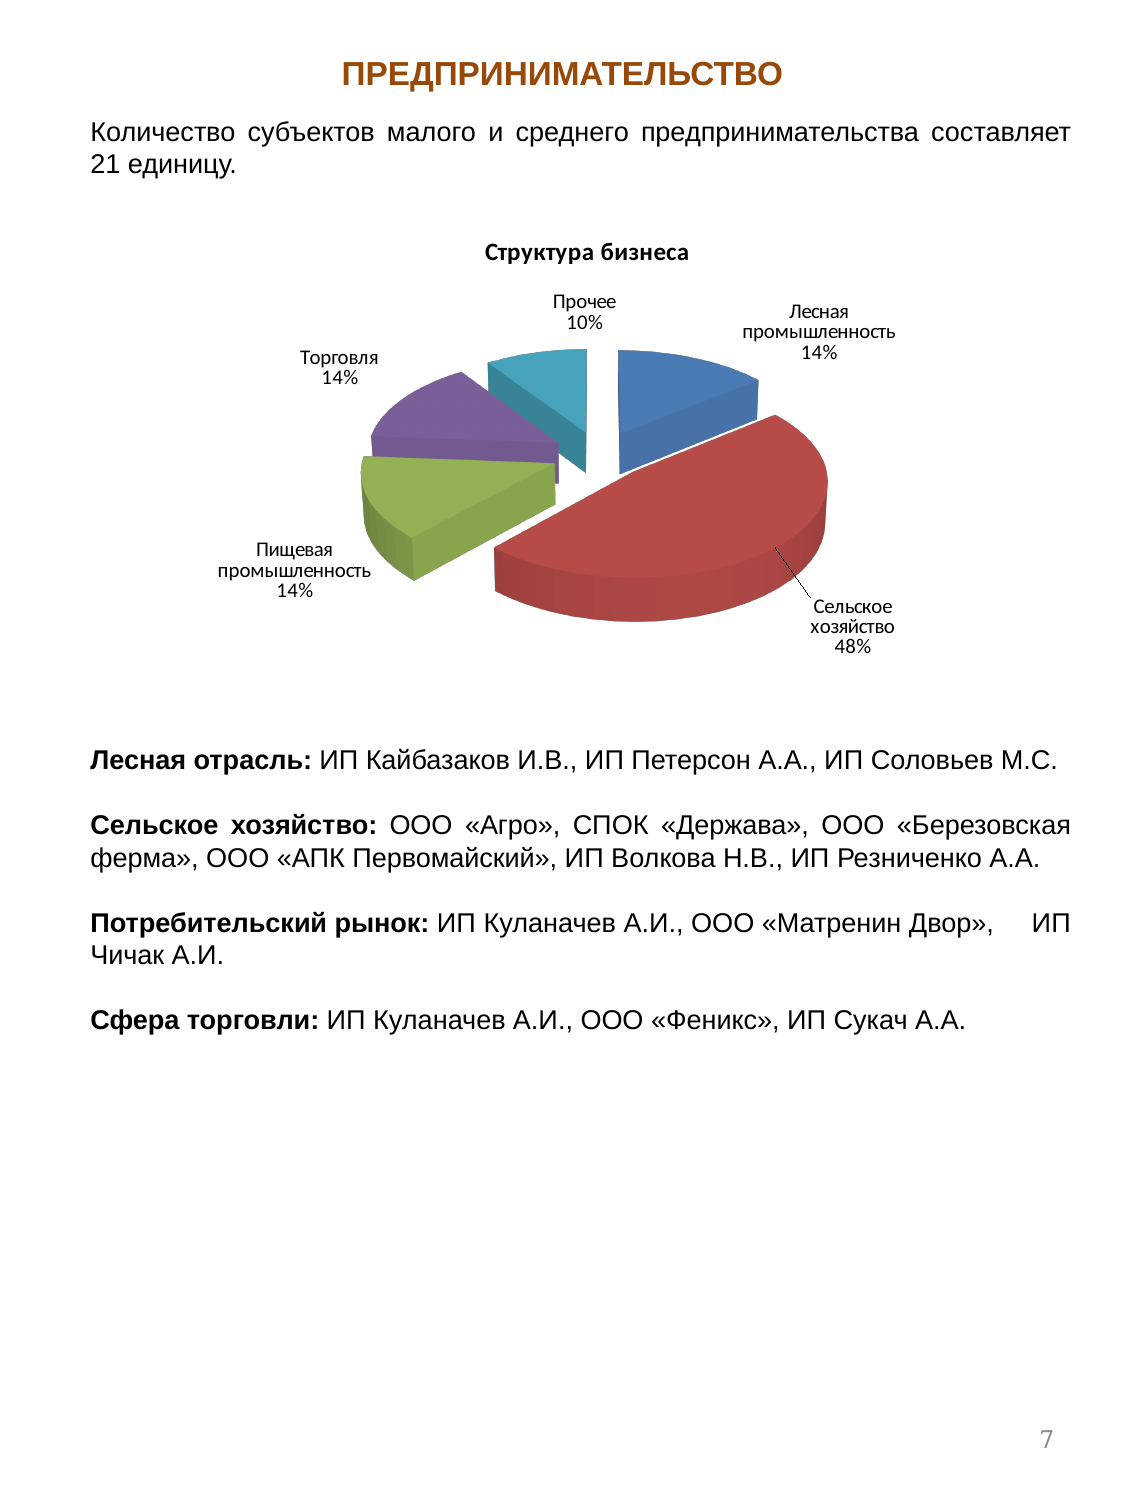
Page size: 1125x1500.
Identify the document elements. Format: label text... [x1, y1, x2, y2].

text_box ПРЕДПРИНИМАТЕЛЬСТВО [0, 44, 1125, 100]
text_box Лесная отрасль: ИП Кайбазаков И.В., ИП Петерсон А.А., ИП Соловьев М.С. Сельское хозяйство: ООО «Агро», СПОК «Держава», ООО «Березовская ферма», ООО «АПК Первомайский», ИП Волкова Н.В., ИП Резниченко А.А. Потребительский рынок: ИП Куланачев А.И., ООО «Матренин Двор», ИП Чичак А.И. Сфера торговли: ИП Куланачев А.И., ООО «Феникс», ИП Сукач А.А. [75, 735, 1086, 1043]
slide_number 7 [806, 1365, 1069, 1466]
chart [159, 216, 1016, 717]
text_box Количество субъектов малого и среднего предпринимательства составляет 21 единицу. [75, 106, 1086, 219]
